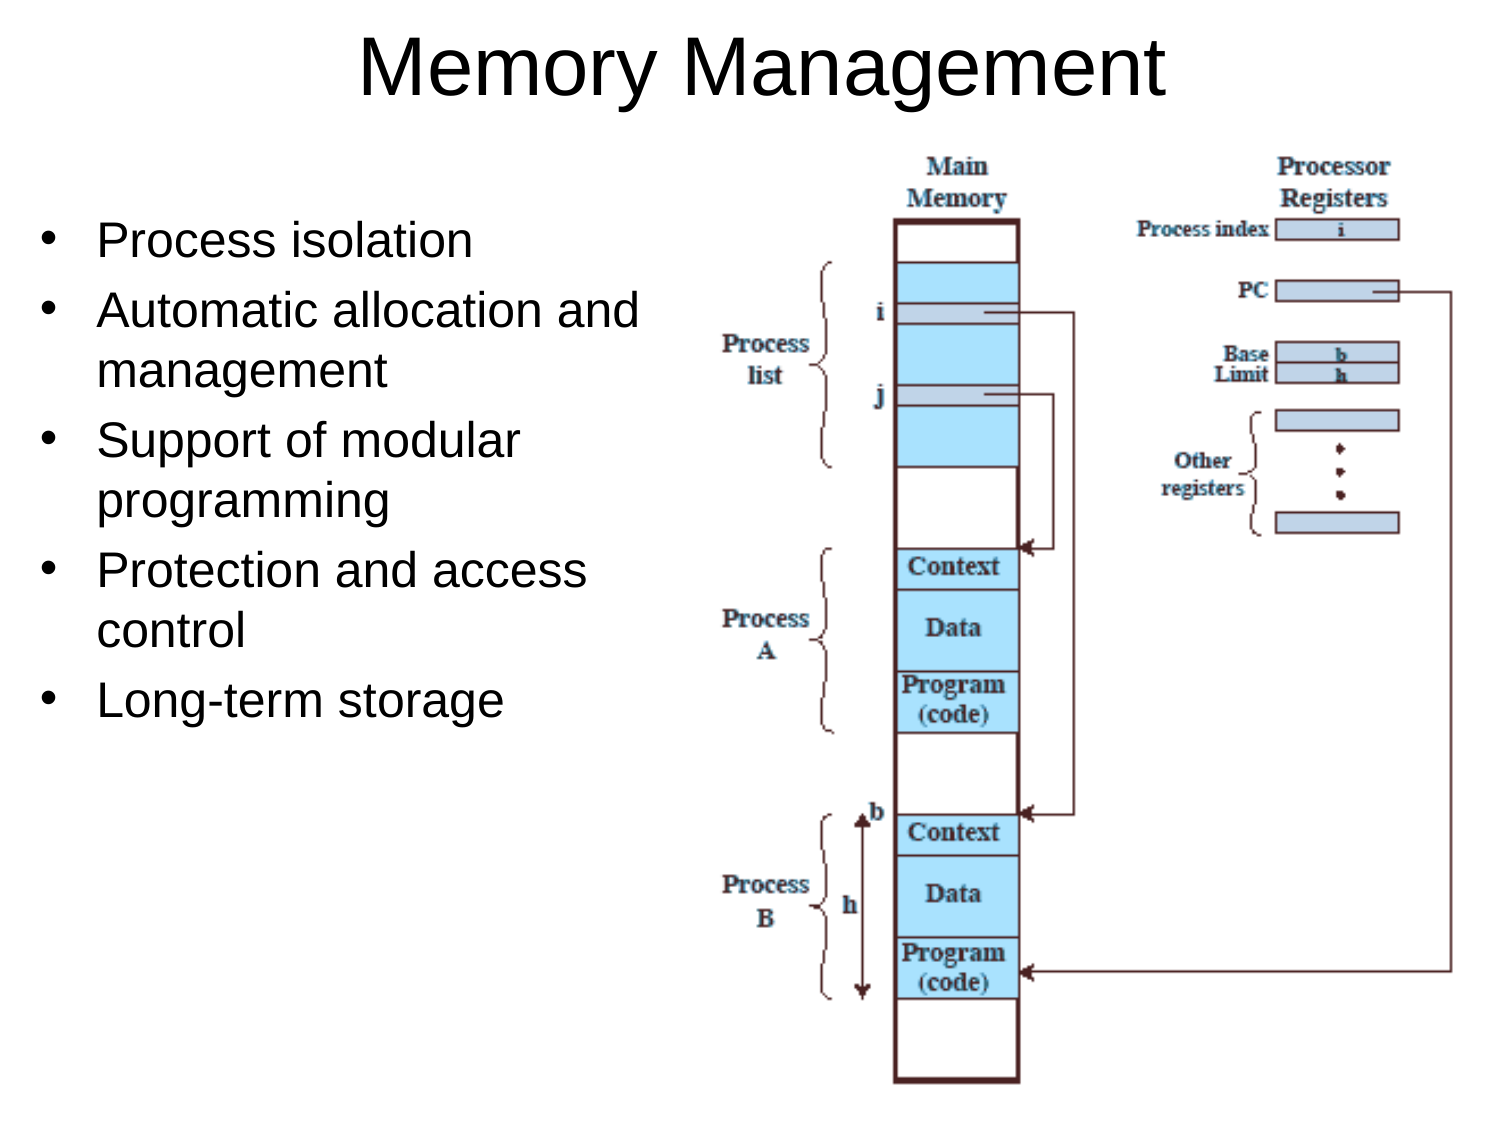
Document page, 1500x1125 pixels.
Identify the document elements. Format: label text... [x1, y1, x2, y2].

picture [687, 149, 1482, 1092]
title Memory Management [87, 0, 1438, 126]
list Process isolation Automatic allocation and management Support of modular programming Protection and access control Long-term storage [24, 199, 682, 776]
